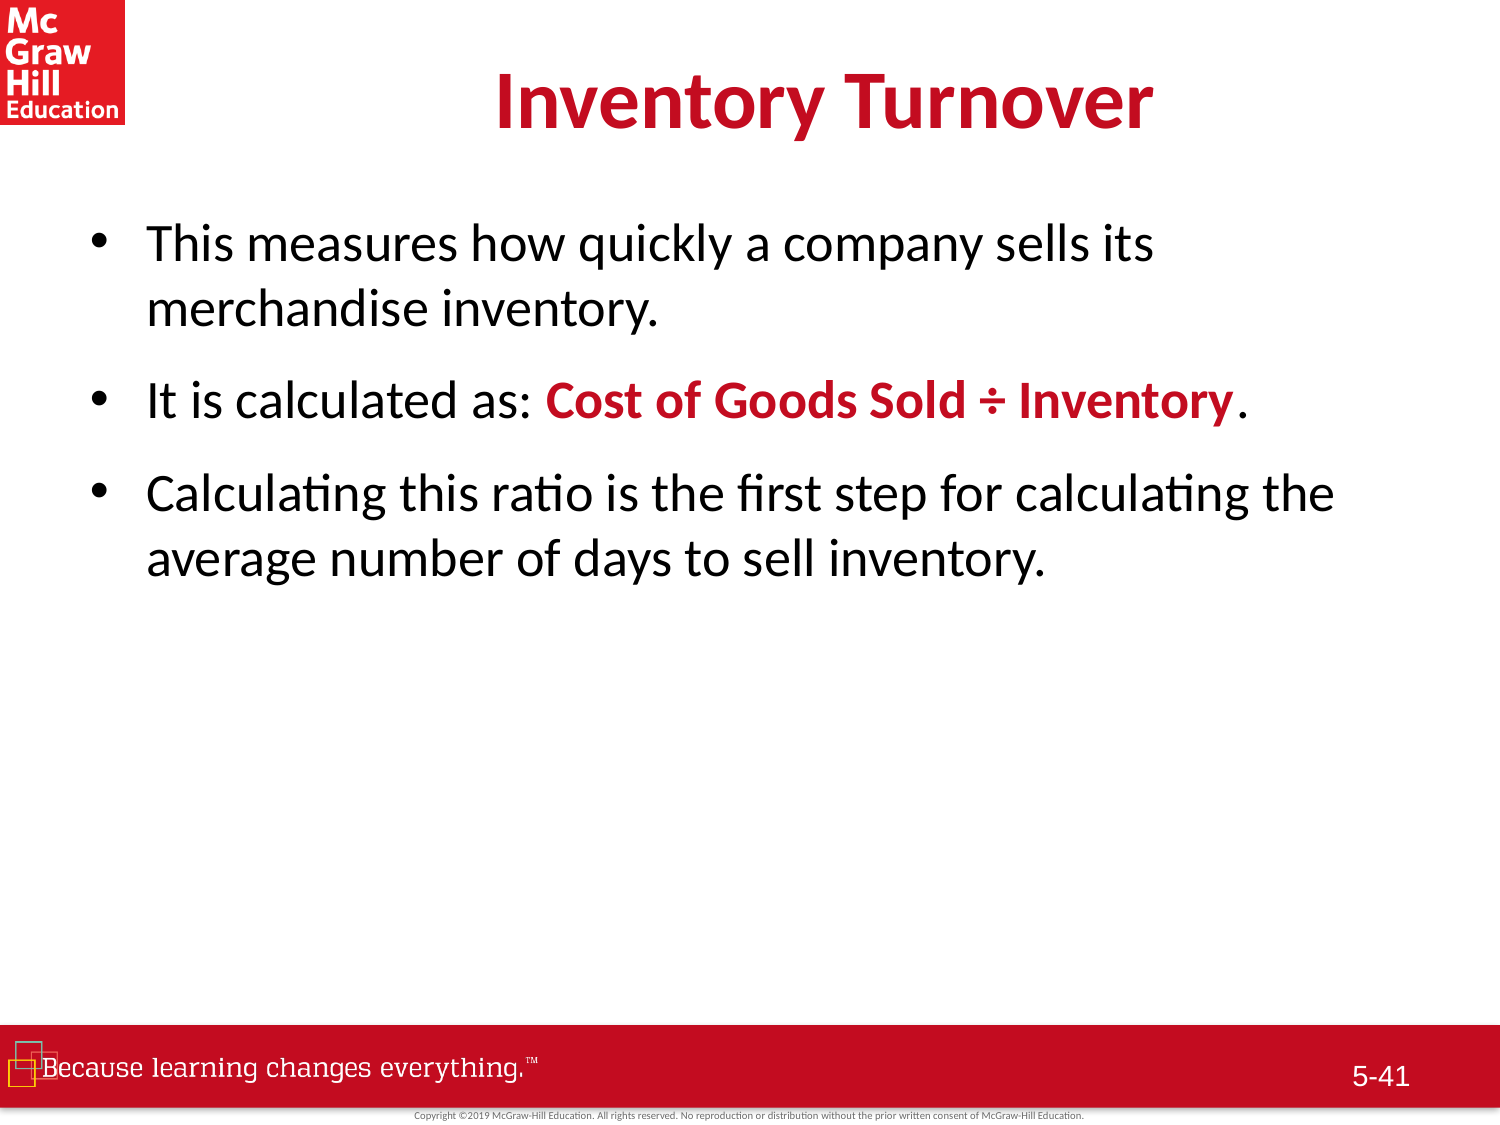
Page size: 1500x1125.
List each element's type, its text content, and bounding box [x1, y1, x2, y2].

picture [8, 1041, 538, 1087]
title Inventory Turnover [150, 37, 1500, 138]
list This measures how quickly a company sells its merchandise inventory. It is calculated as: Cost of Goods Sold ÷ Inventory. Calculating this ratio is the first step for calculating the average number of days to sell inventory. [75, 200, 1425, 975]
picture [0, 0, 125, 125]
slide_number 5-40 [1337, 1050, 1475, 1113]
